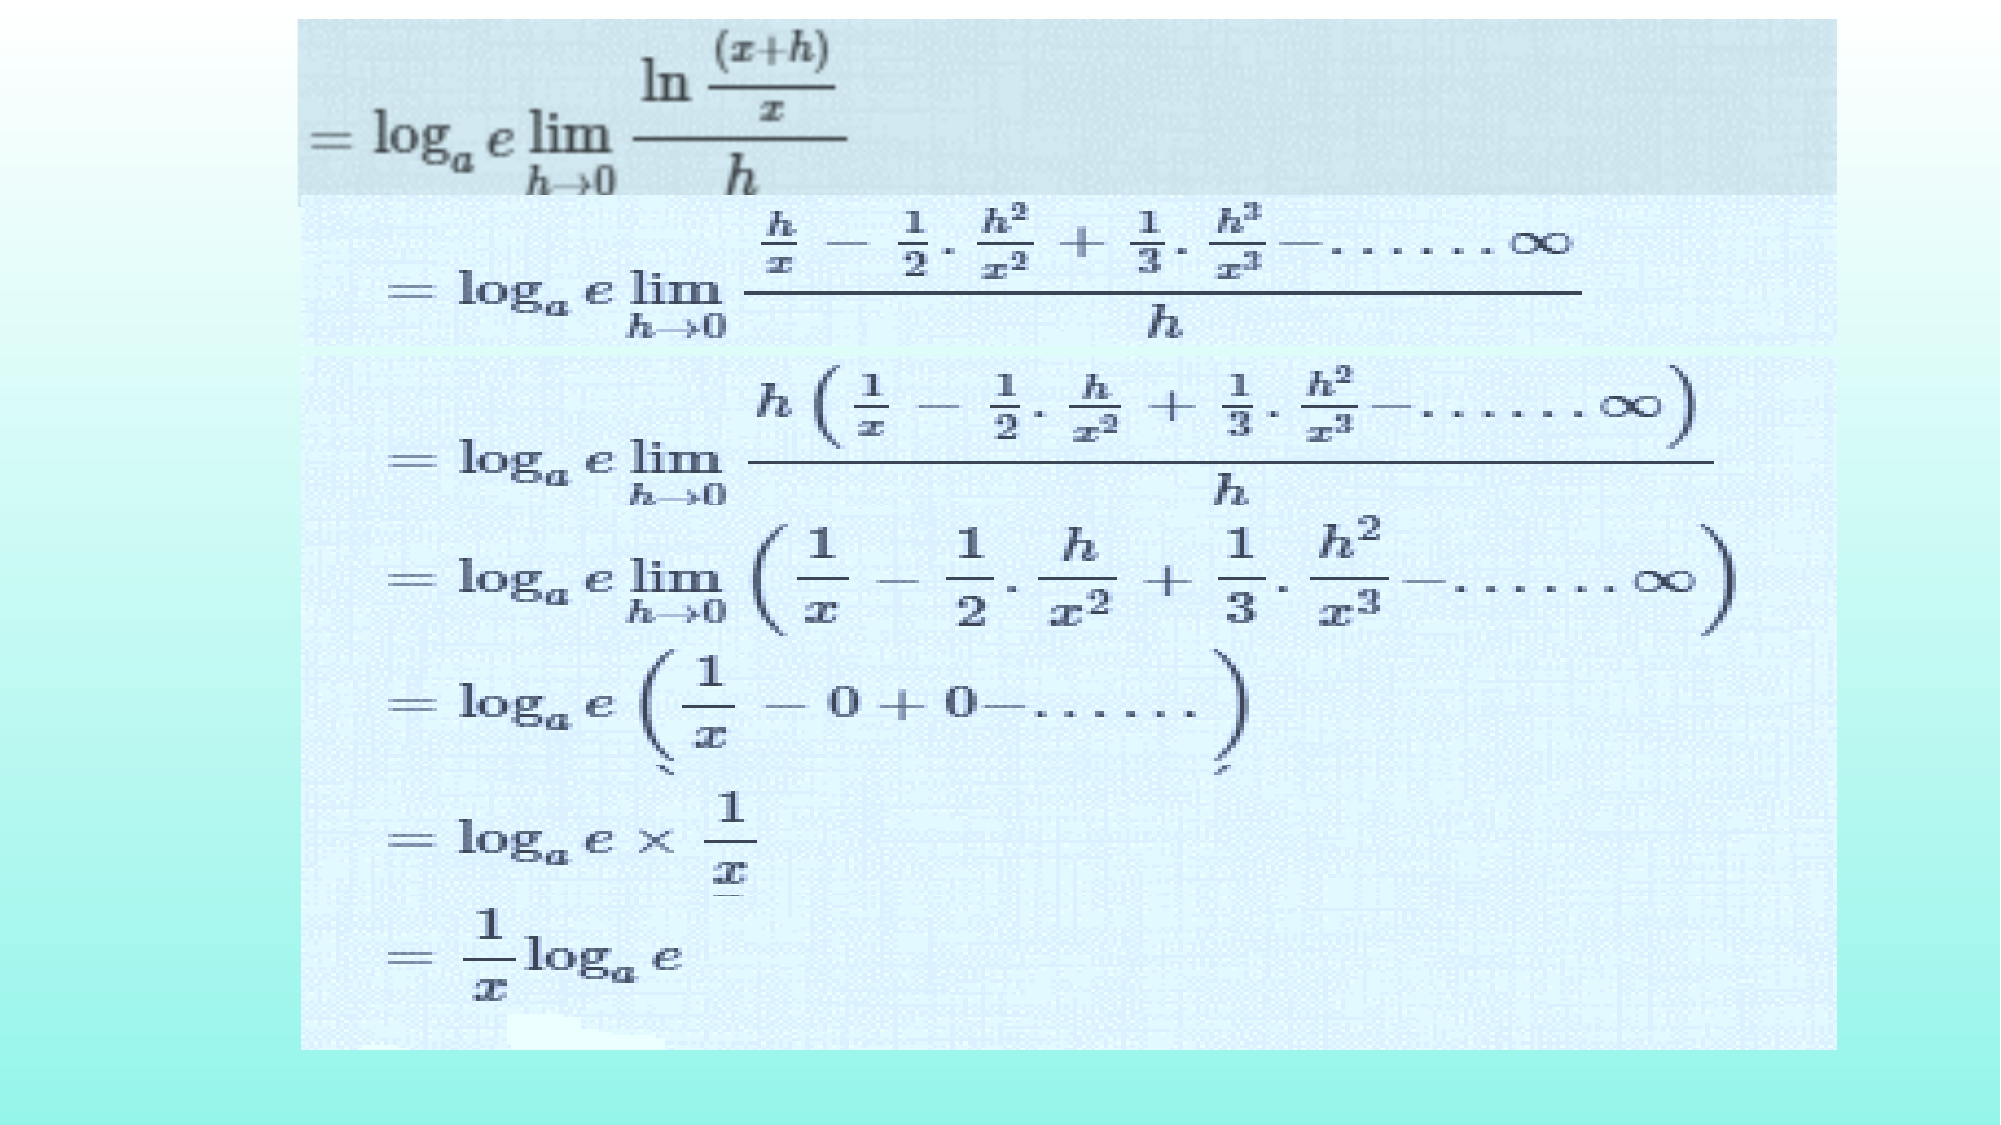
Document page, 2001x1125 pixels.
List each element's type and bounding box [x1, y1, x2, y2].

picture [297, 19, 1837, 346]
picture [297, 356, 1837, 1050]
